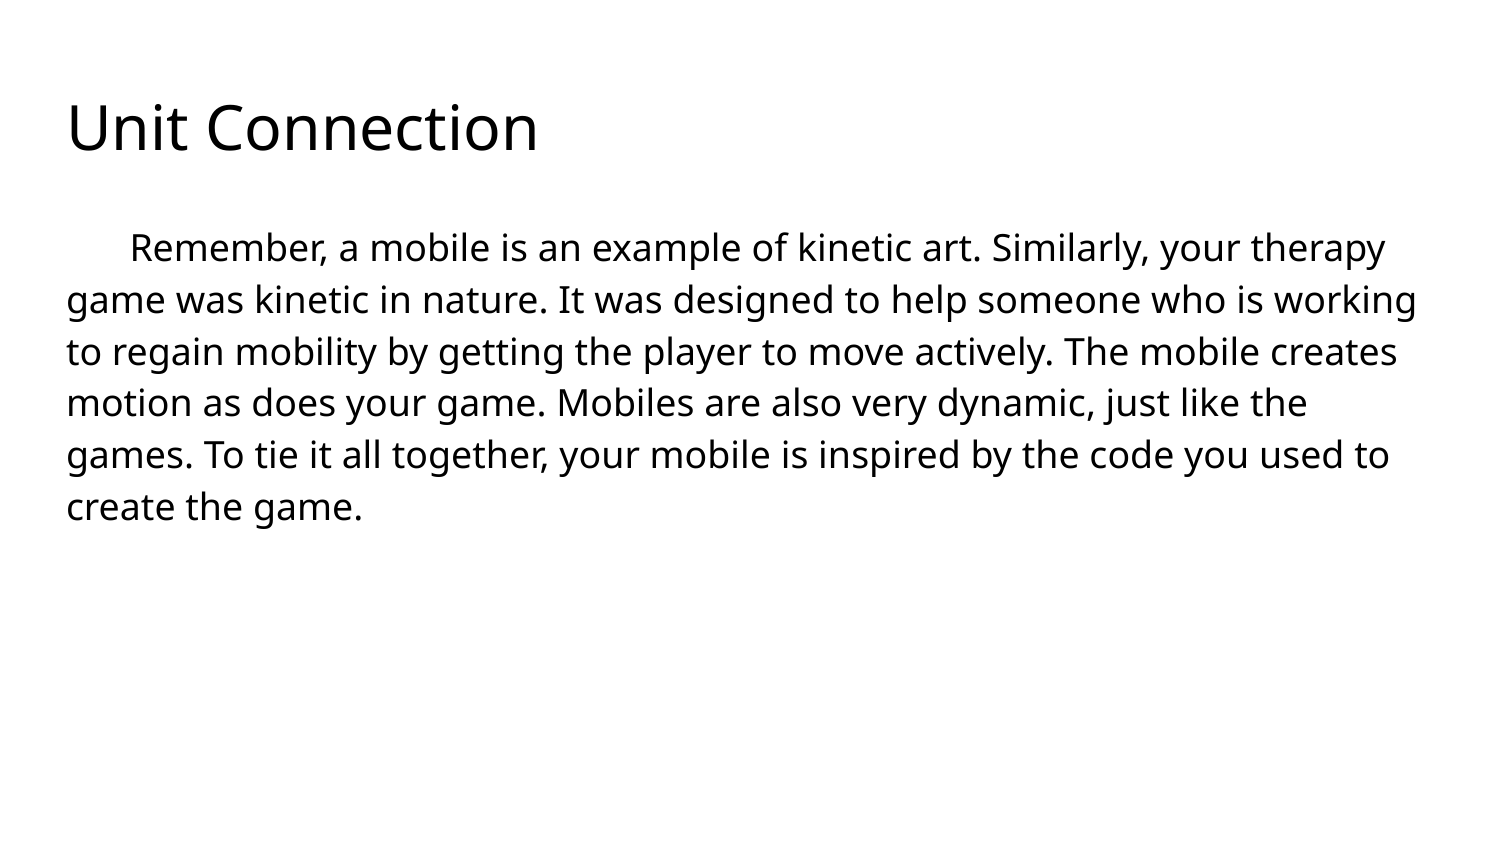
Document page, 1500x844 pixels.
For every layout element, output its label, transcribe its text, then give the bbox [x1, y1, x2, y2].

list Remember, a mobile is an example of kinetic art. Similarly, your therapy game was kinetic in nature. It was designed to help someone who is working to regain mobility by getting the player to move actively. The mobile creates motion as does your game. Mobiles are also very dynamic, just like the games. To tie it all together, your mobile is inspired by the code you used to create the game. [51, 202, 1449, 750]
title Unit Connection [51, 72, 1449, 167]
